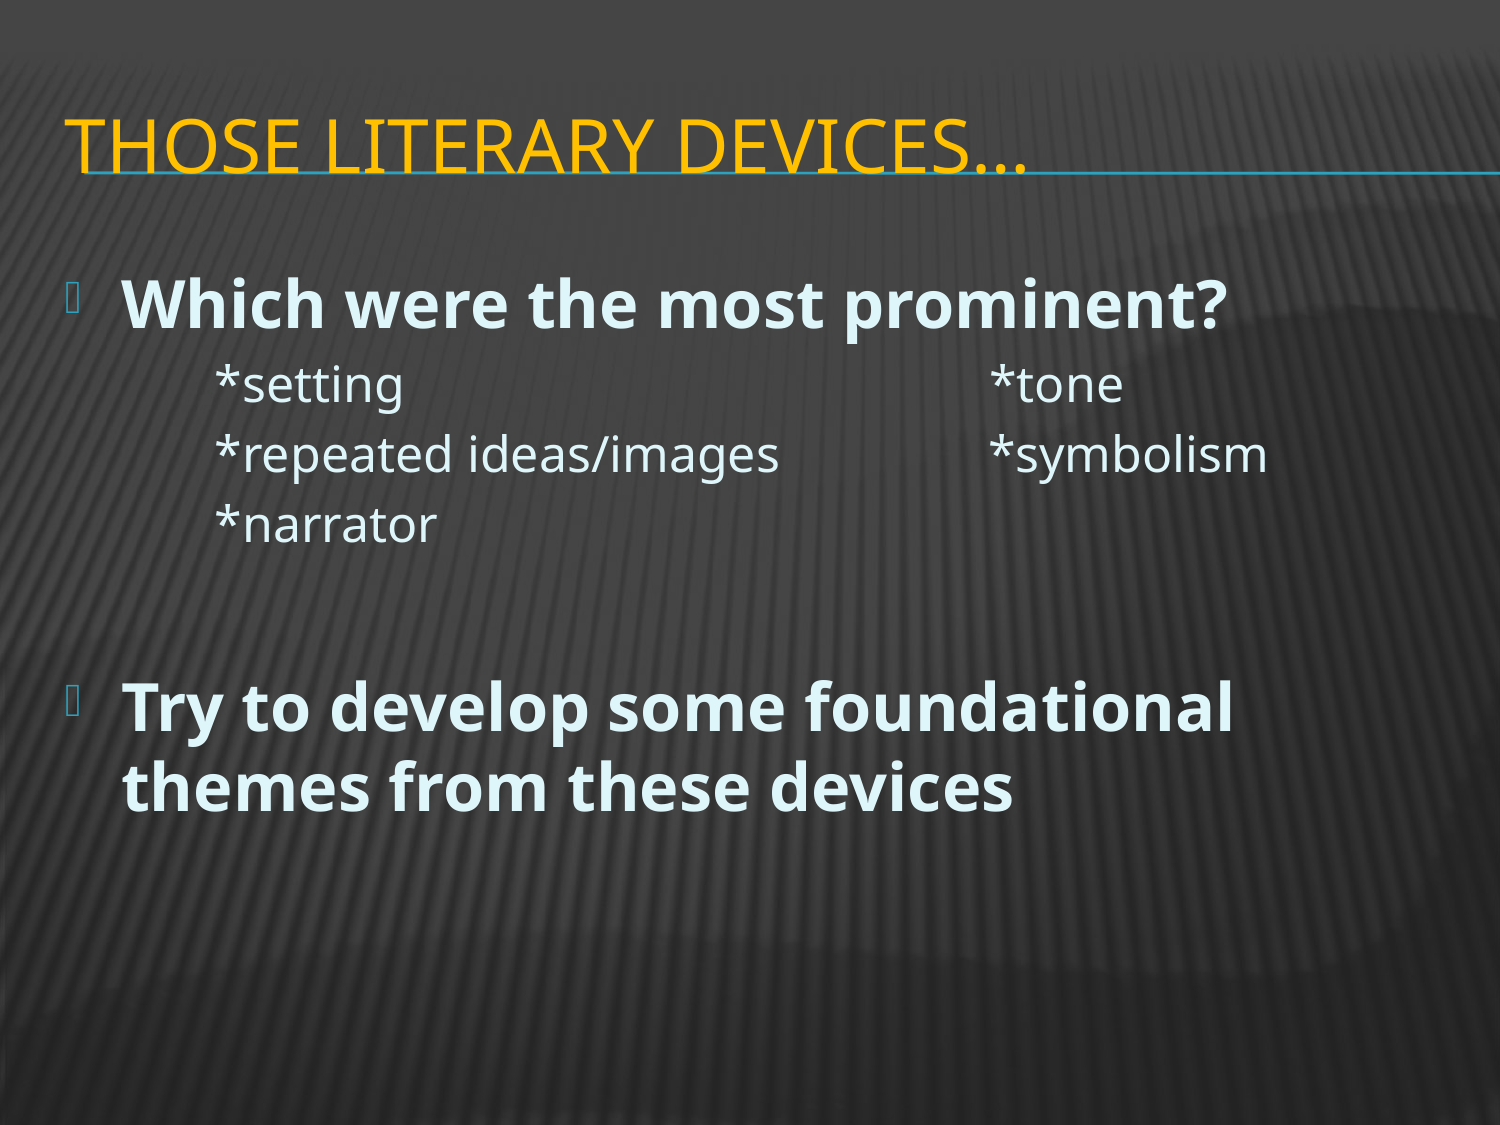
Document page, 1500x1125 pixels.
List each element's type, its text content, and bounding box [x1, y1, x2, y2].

list Which were the most prominent? *setting *tone *repeated ideas/images *symbolism *narrator Try to develop some foundational themes from these devices [50, 254, 1475, 998]
title Those literary devices… [50, 75, 1475, 213]
